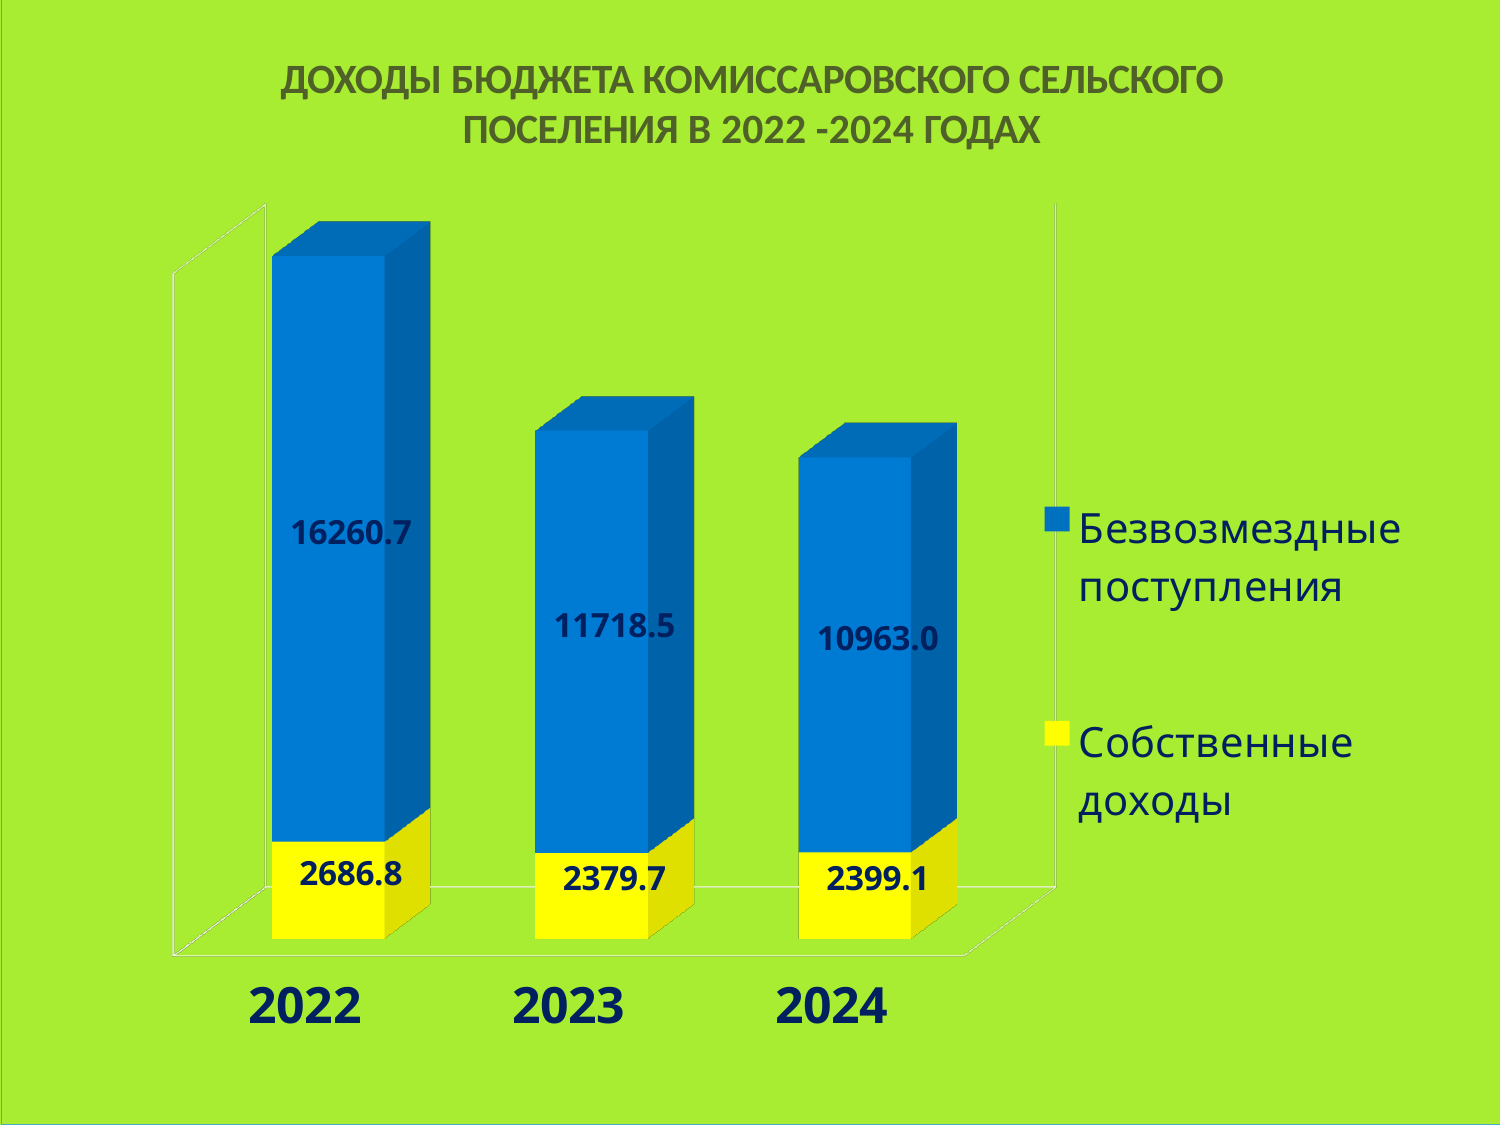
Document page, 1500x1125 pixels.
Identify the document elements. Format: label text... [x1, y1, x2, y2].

text_box ДОХОДЫ БЮДЖЕТА КОМИССАРОВСКОГО СЕЛЬСКОГО ПОСЕЛЕНИЯ В 2022 -2024 ГОДАХ [205, 50, 1297, 153]
text_box [2, 0, 1500, 1124]
chart [111, 160, 1424, 1048]
